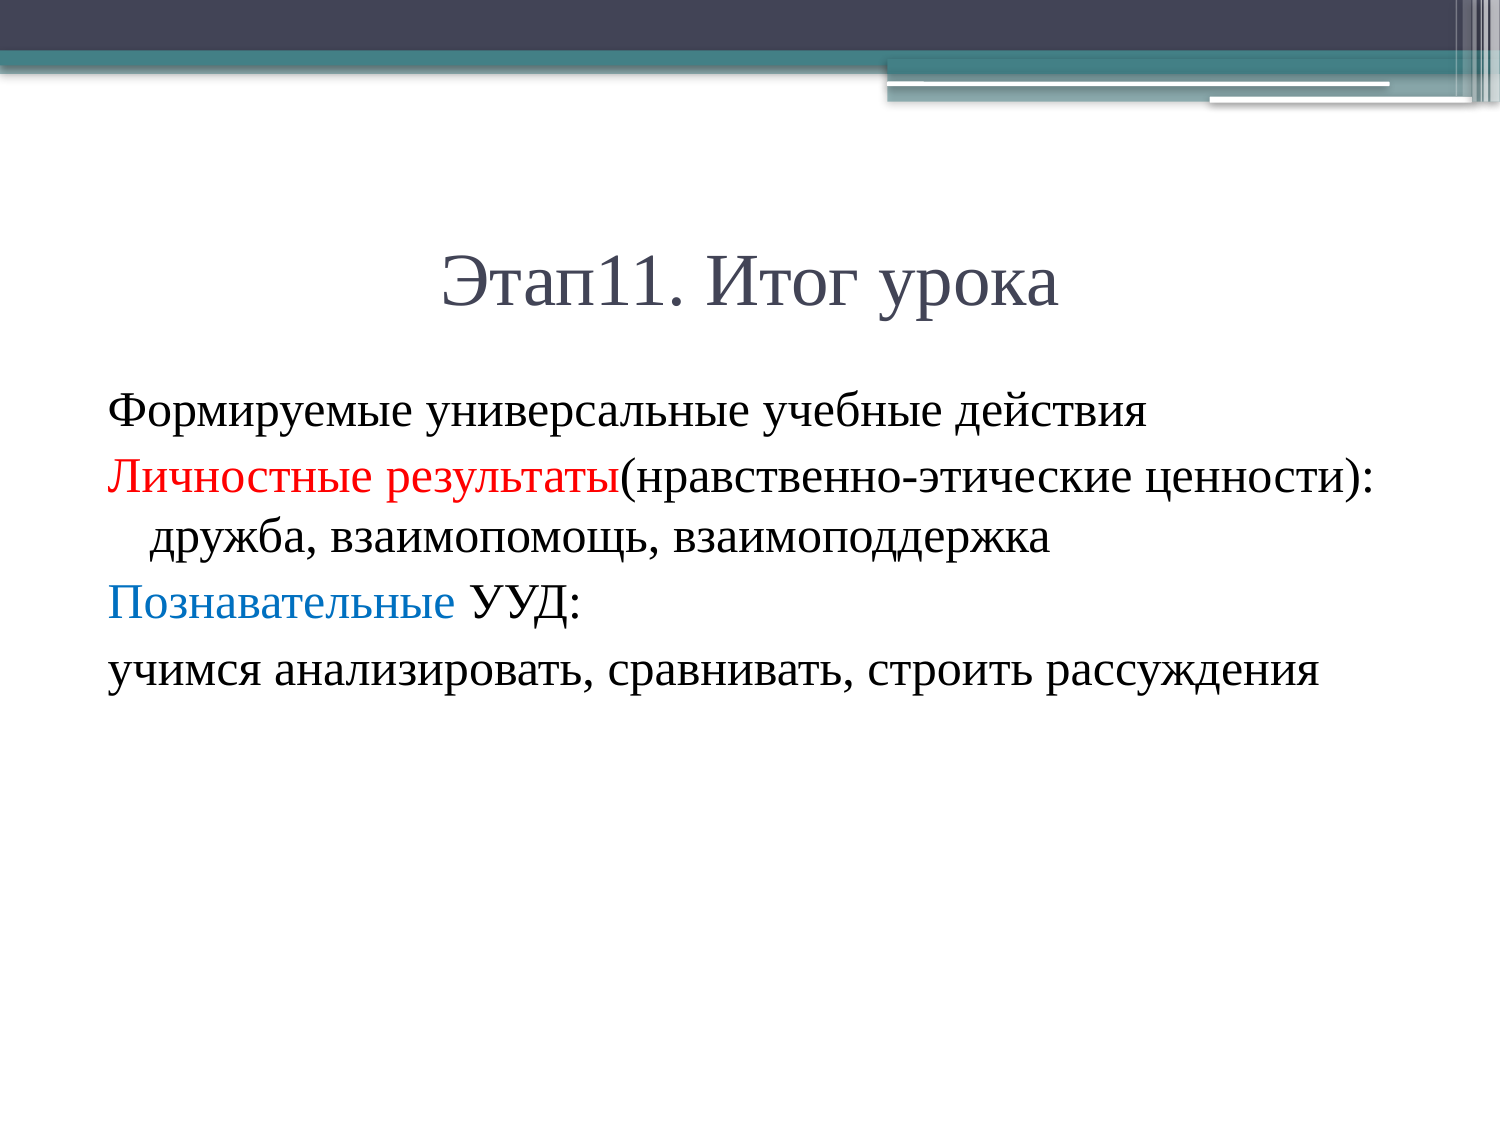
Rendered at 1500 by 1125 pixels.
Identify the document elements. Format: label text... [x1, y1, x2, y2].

title Этап11. Итог урока [75, 187, 1425, 363]
list Формируемые универсальные учебные действия Личностные результаты(нравственно-этические ценности): дружба, взаимопомощь, взаимоподдержка Познавательные УУД: учимся анализировать, сравнивать, строить рассуждения [75, 368, 1425, 1079]
